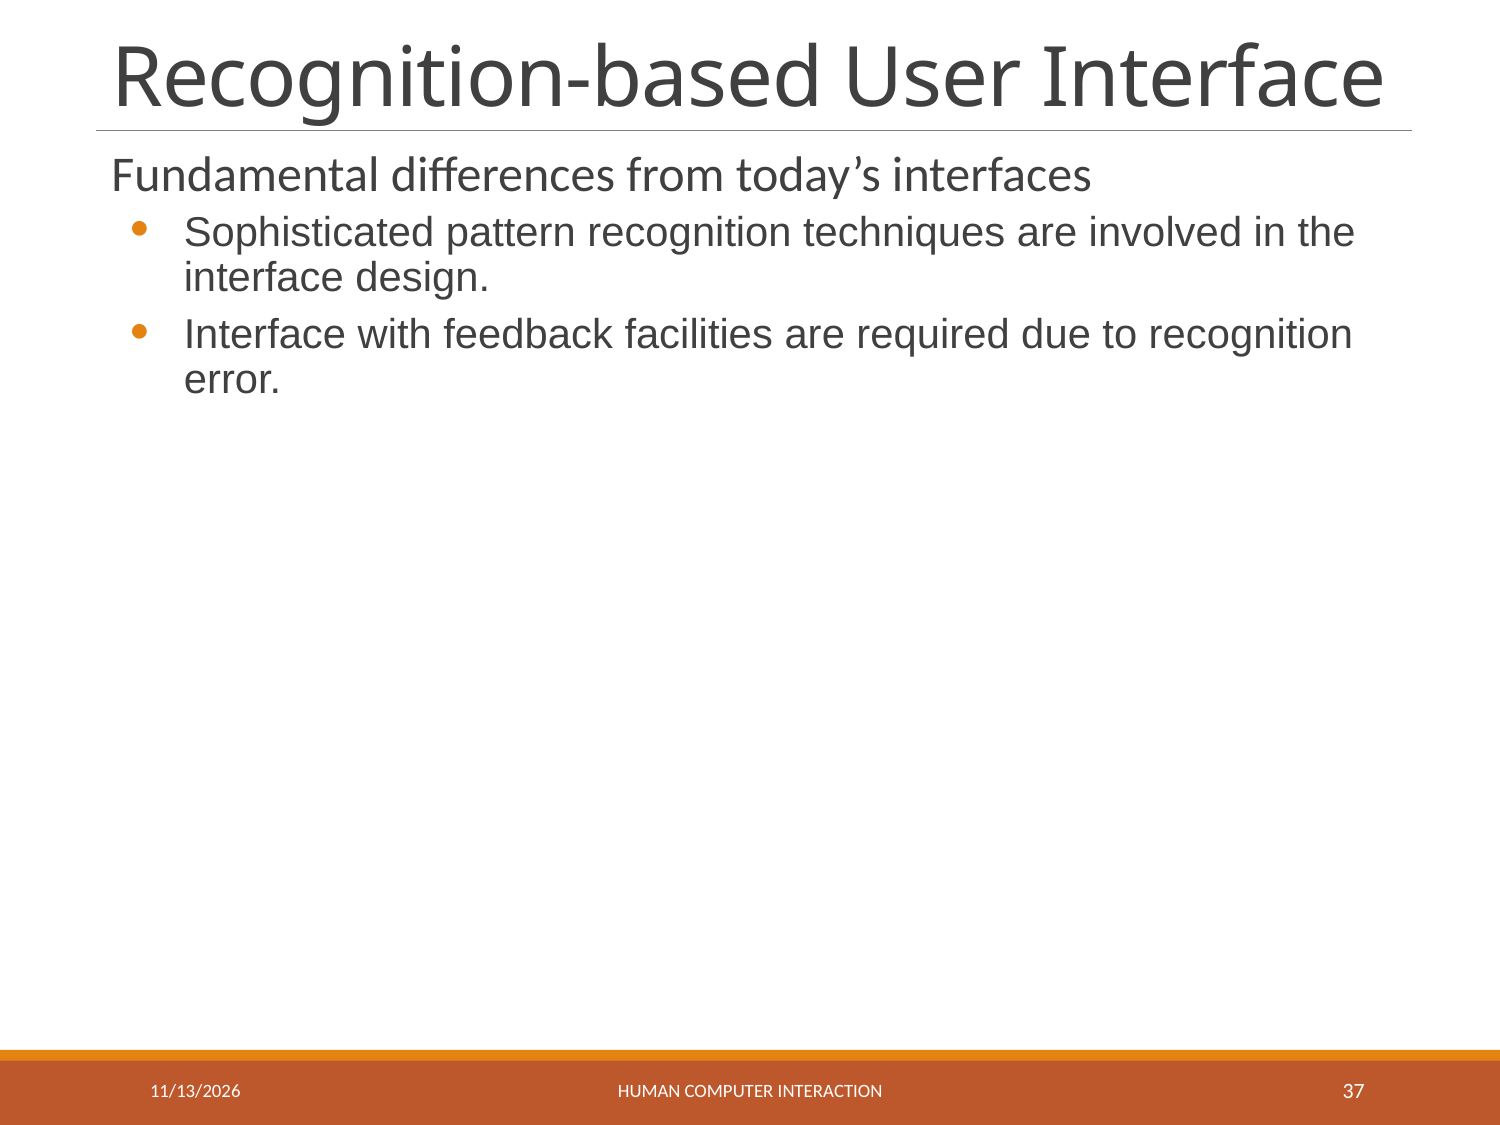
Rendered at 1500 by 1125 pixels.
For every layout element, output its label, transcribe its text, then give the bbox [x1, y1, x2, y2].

list Fundamental differences from today’s interfaces Sophisticated pattern recognition techniques are involved in the interface design. Interface with feedback facilities are required due to recognition error. [96, 140, 1413, 1034]
slide_number 37 [1218, 1059, 1380, 1120]
title Recognition-based User Interface [96, 19, 1413, 131]
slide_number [135, 1059, 440, 1120]
footer Human Computer Interaction [453, 1059, 1047, 1120]
